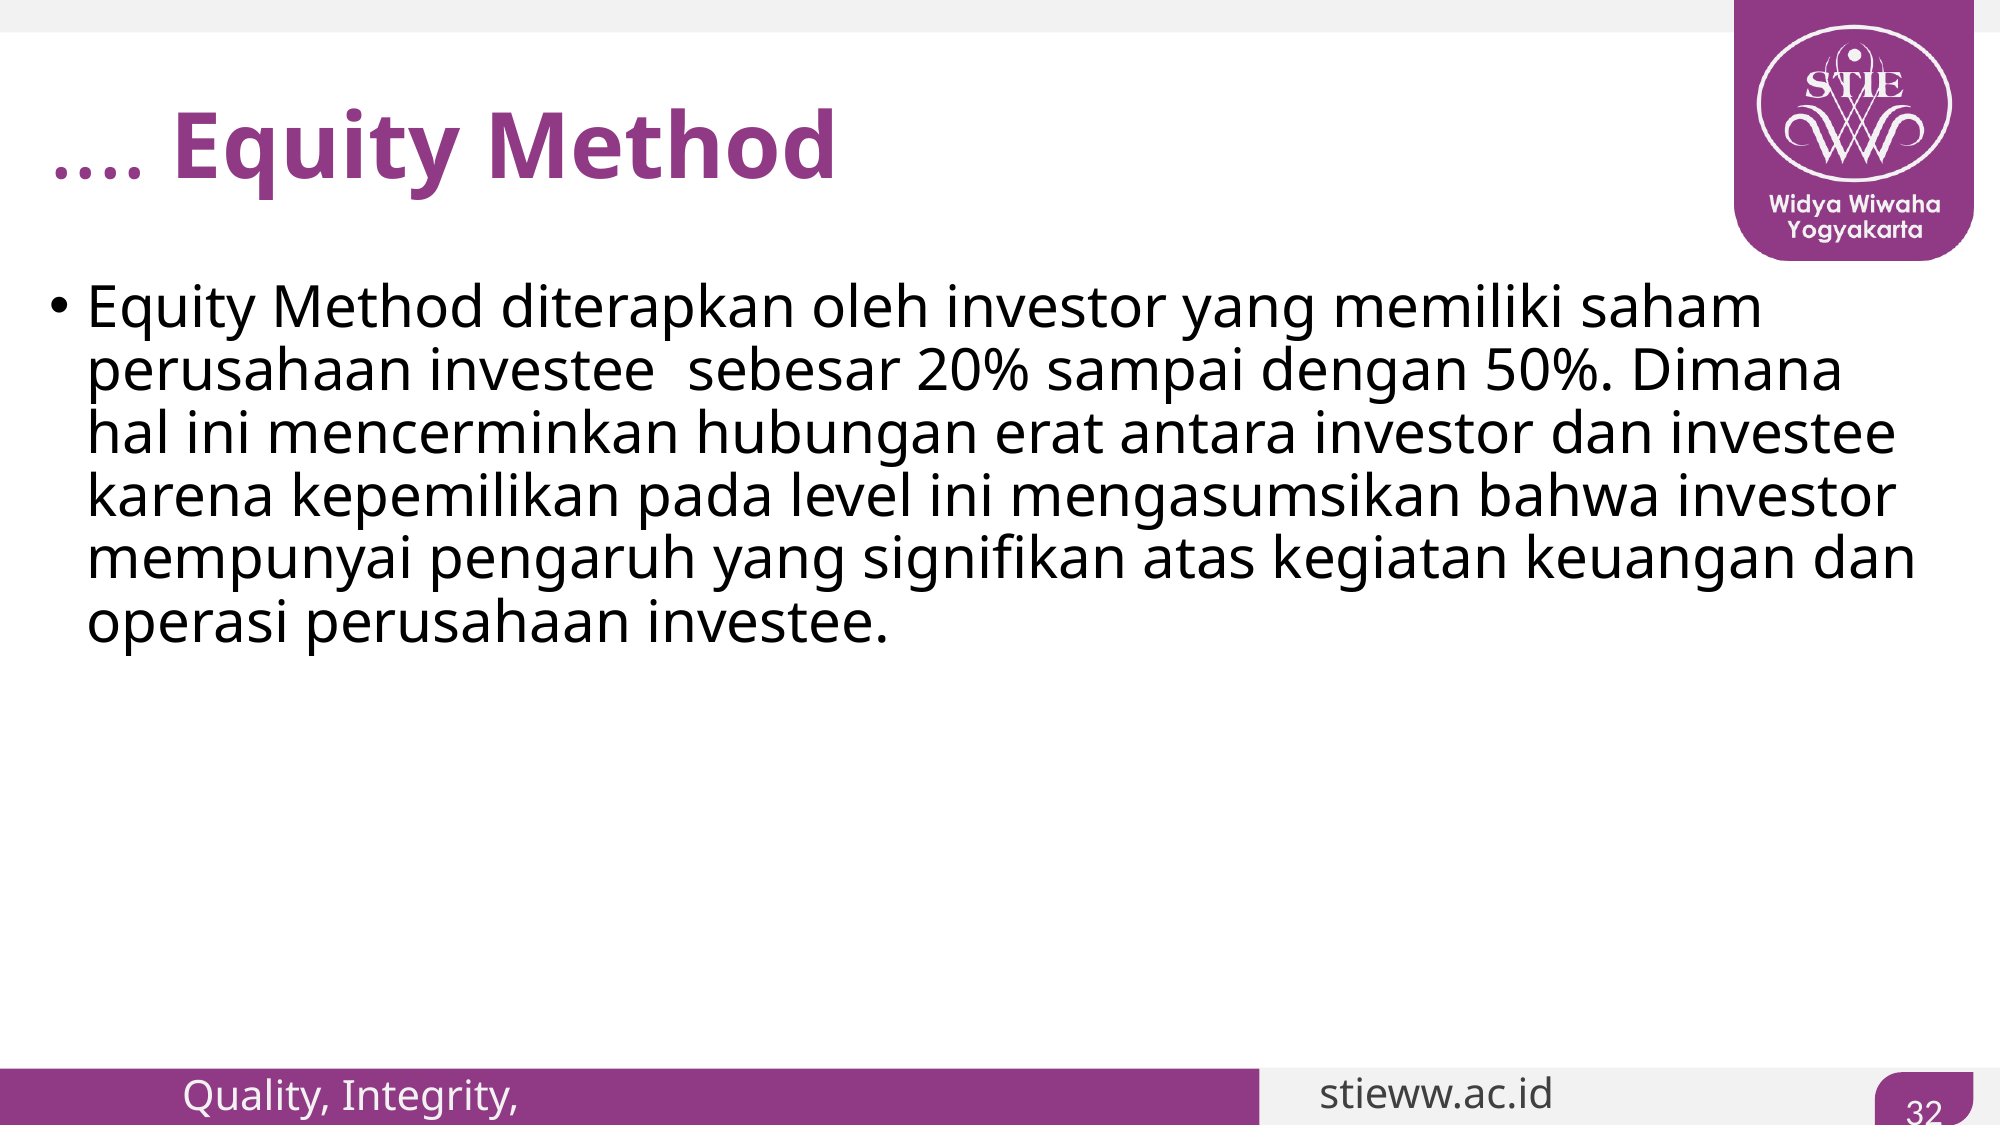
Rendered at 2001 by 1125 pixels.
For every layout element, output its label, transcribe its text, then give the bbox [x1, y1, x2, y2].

list Equity Method diterapkan oleh investor yang memiliki saham perusahaan investee sebesar 20% sampai dengan 50%. Dimana hal ini mencerminkan hubungan erat antara investor dan investee karena kepemilikan pada level ini mengasumsikan bahwa investor mempunyai pengaruh yang signifikan atas kegiatan keuangan dan operasi perusahaan investee. [34, 269, 1943, 1032]
picture [1734, 0, 1974, 261]
title .... Equity Method [34, 66, 1702, 232]
